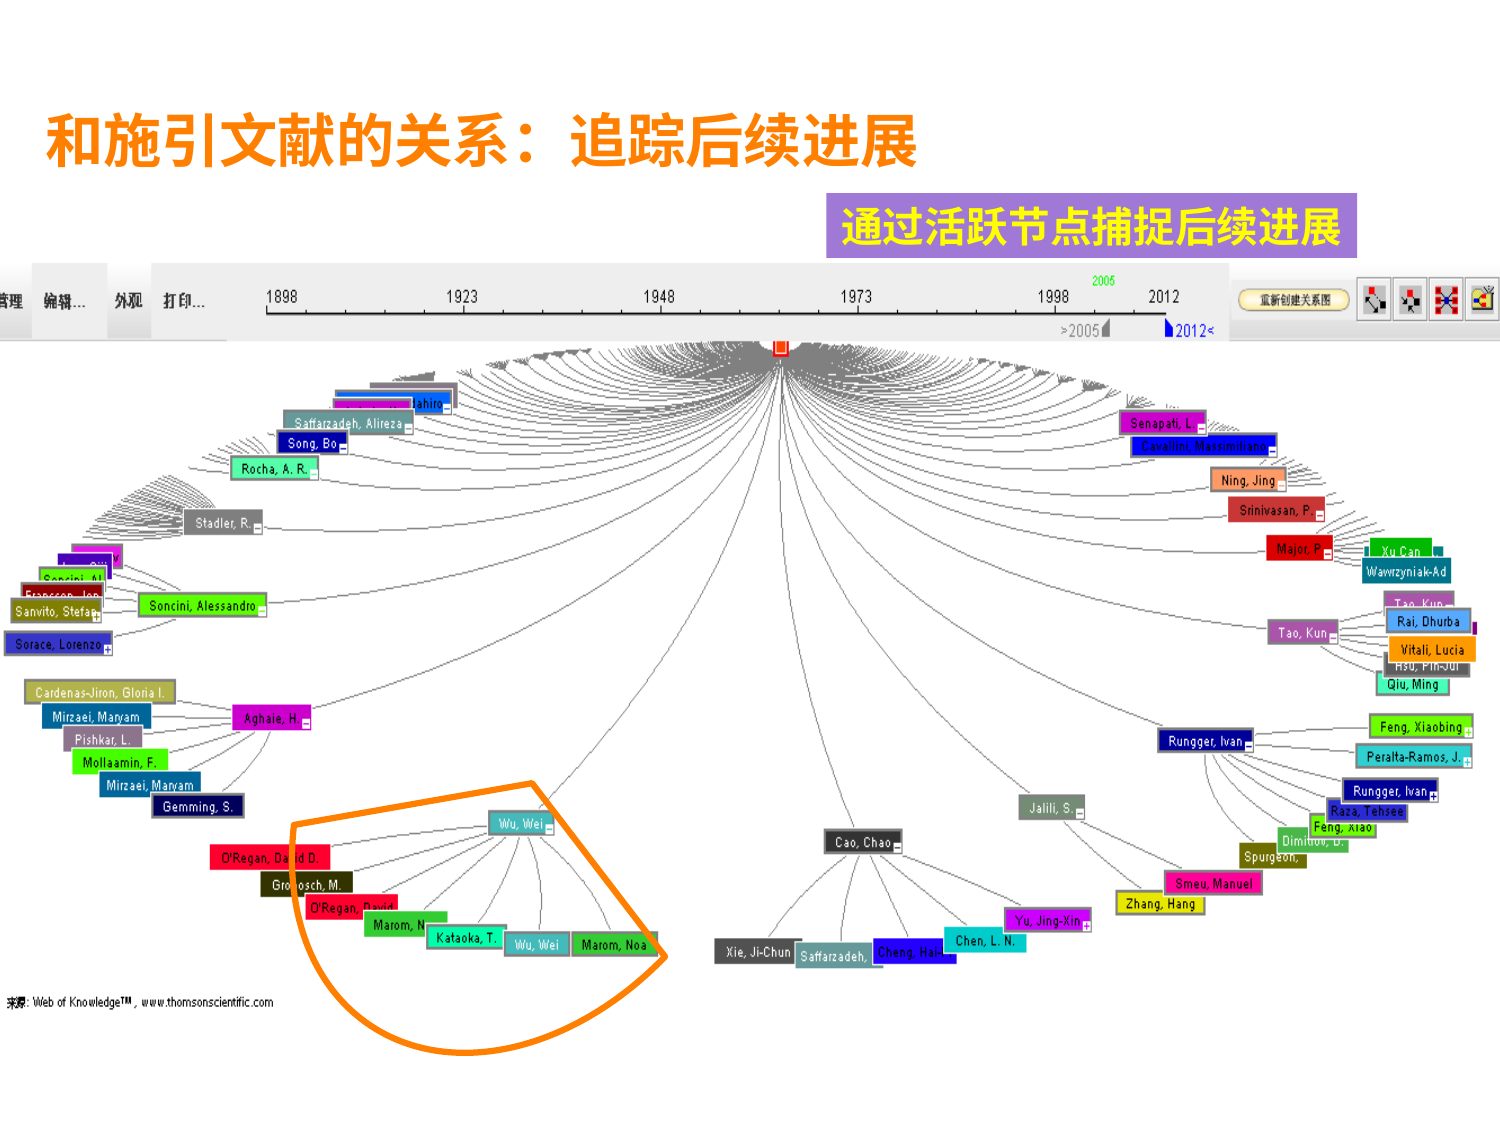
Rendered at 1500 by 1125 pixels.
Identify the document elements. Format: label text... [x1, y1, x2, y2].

text_box 和施引文献的关系：追踪后续进展 [30, 96, 1061, 182]
text_box [396, 1042, 539, 1055]
picture [0, 263, 1500, 1034]
text_box 通过活跃节点捕捉后续进展 [826, 193, 1358, 258]
